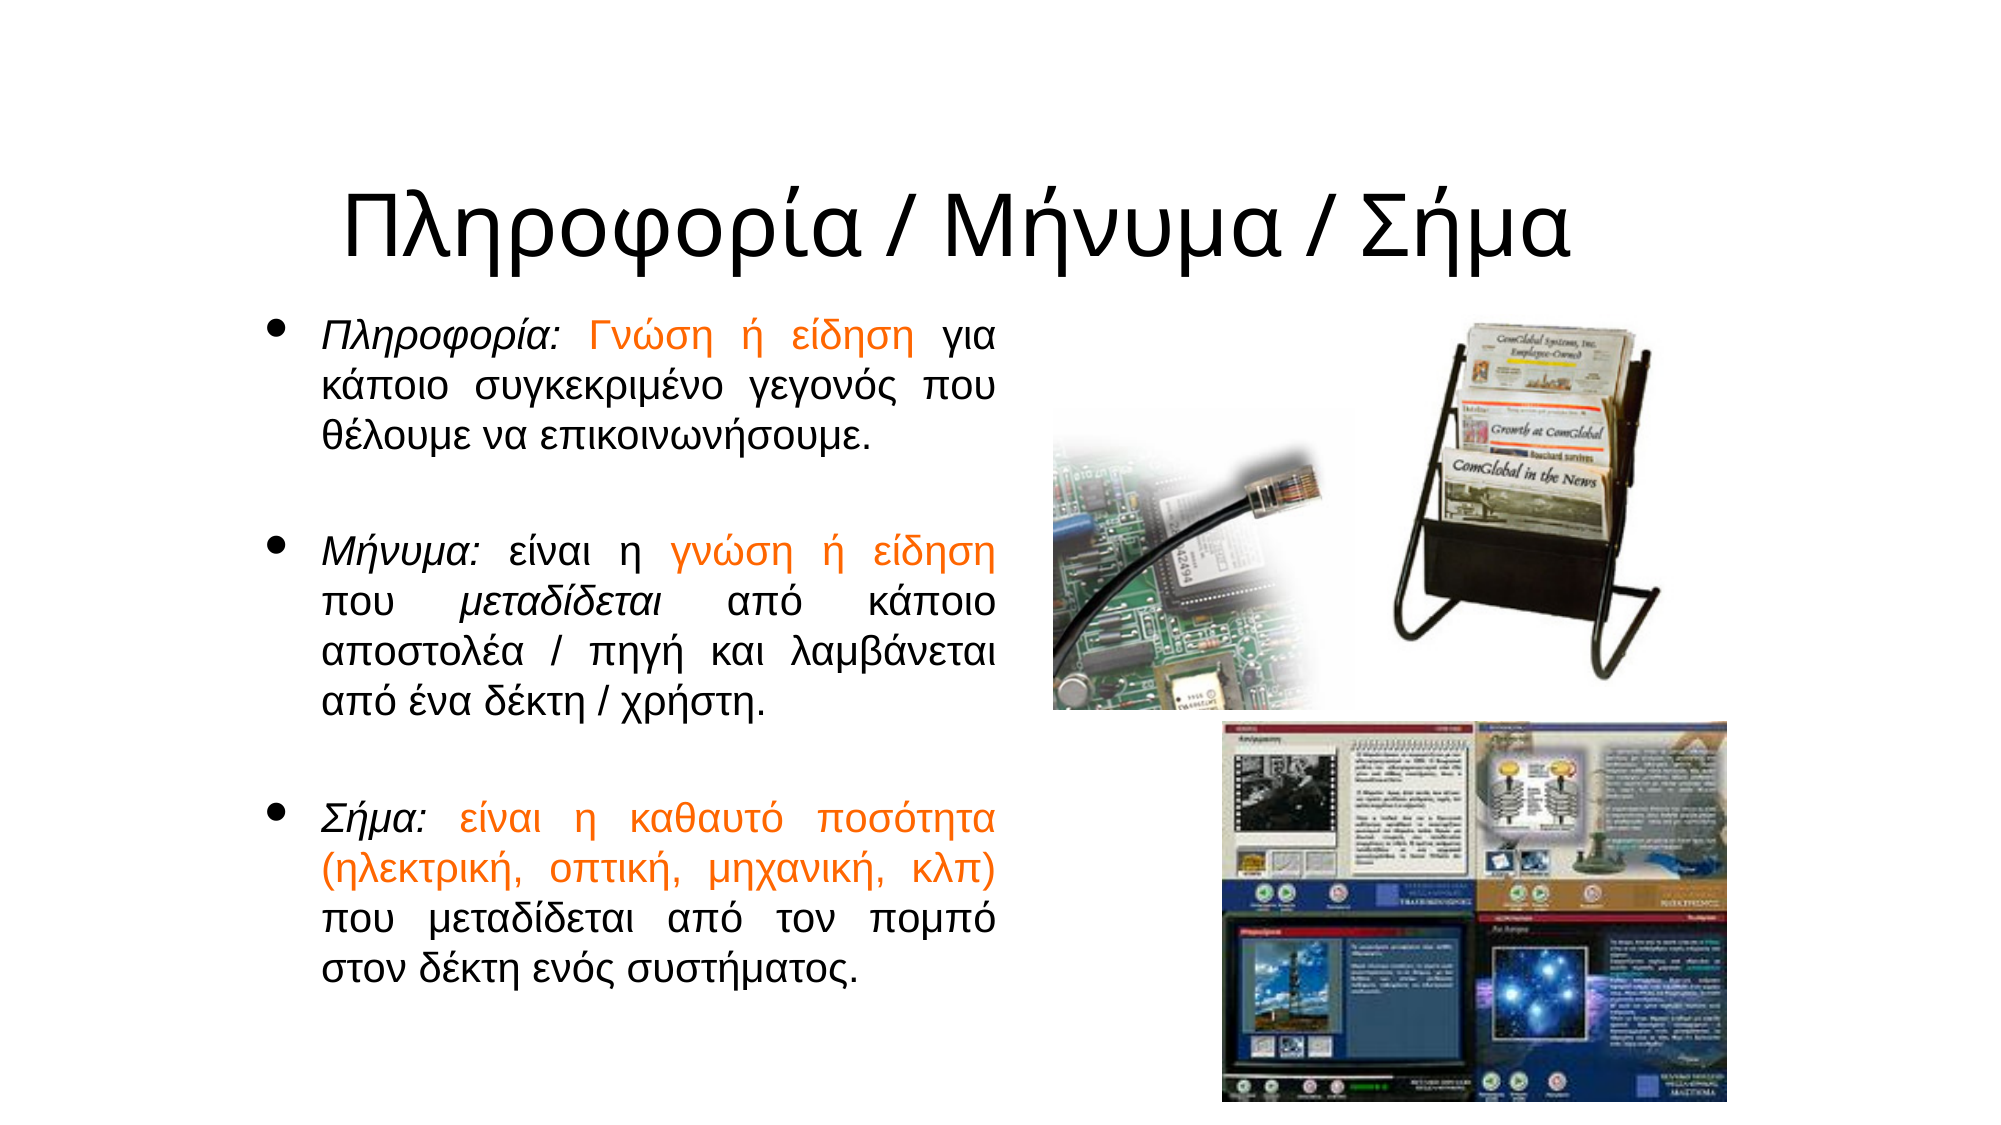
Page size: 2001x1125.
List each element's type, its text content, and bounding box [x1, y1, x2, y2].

text_box Πληροφορία: Γνώση ή είδηση για κάποιο συγκεκριμένο γεγονός που θέλουμε να επικοινωνήσουμε. Μήνυμα: είναι η γνώση ή είδηση που μεταδίδεται από κάποιο αποστολέα / πηγή και λαμβάνεται από ένα δέκτη / χρήστη. Σήμα: είναι η καθαυτό ποσότητα (ηλεκτρική, οπτική, μηχανική, κλπ) που μεταδίδεται από τον πομπό στον δέκτη ενός συστήματος. [249, 299, 1012, 1012]
picture [1053, 408, 1355, 710]
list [1387, 314, 1674, 687]
title Πληροφορία / Μήνυμα / Σήμα [325, 172, 1638, 284]
picture [1222, 721, 1727, 1102]
